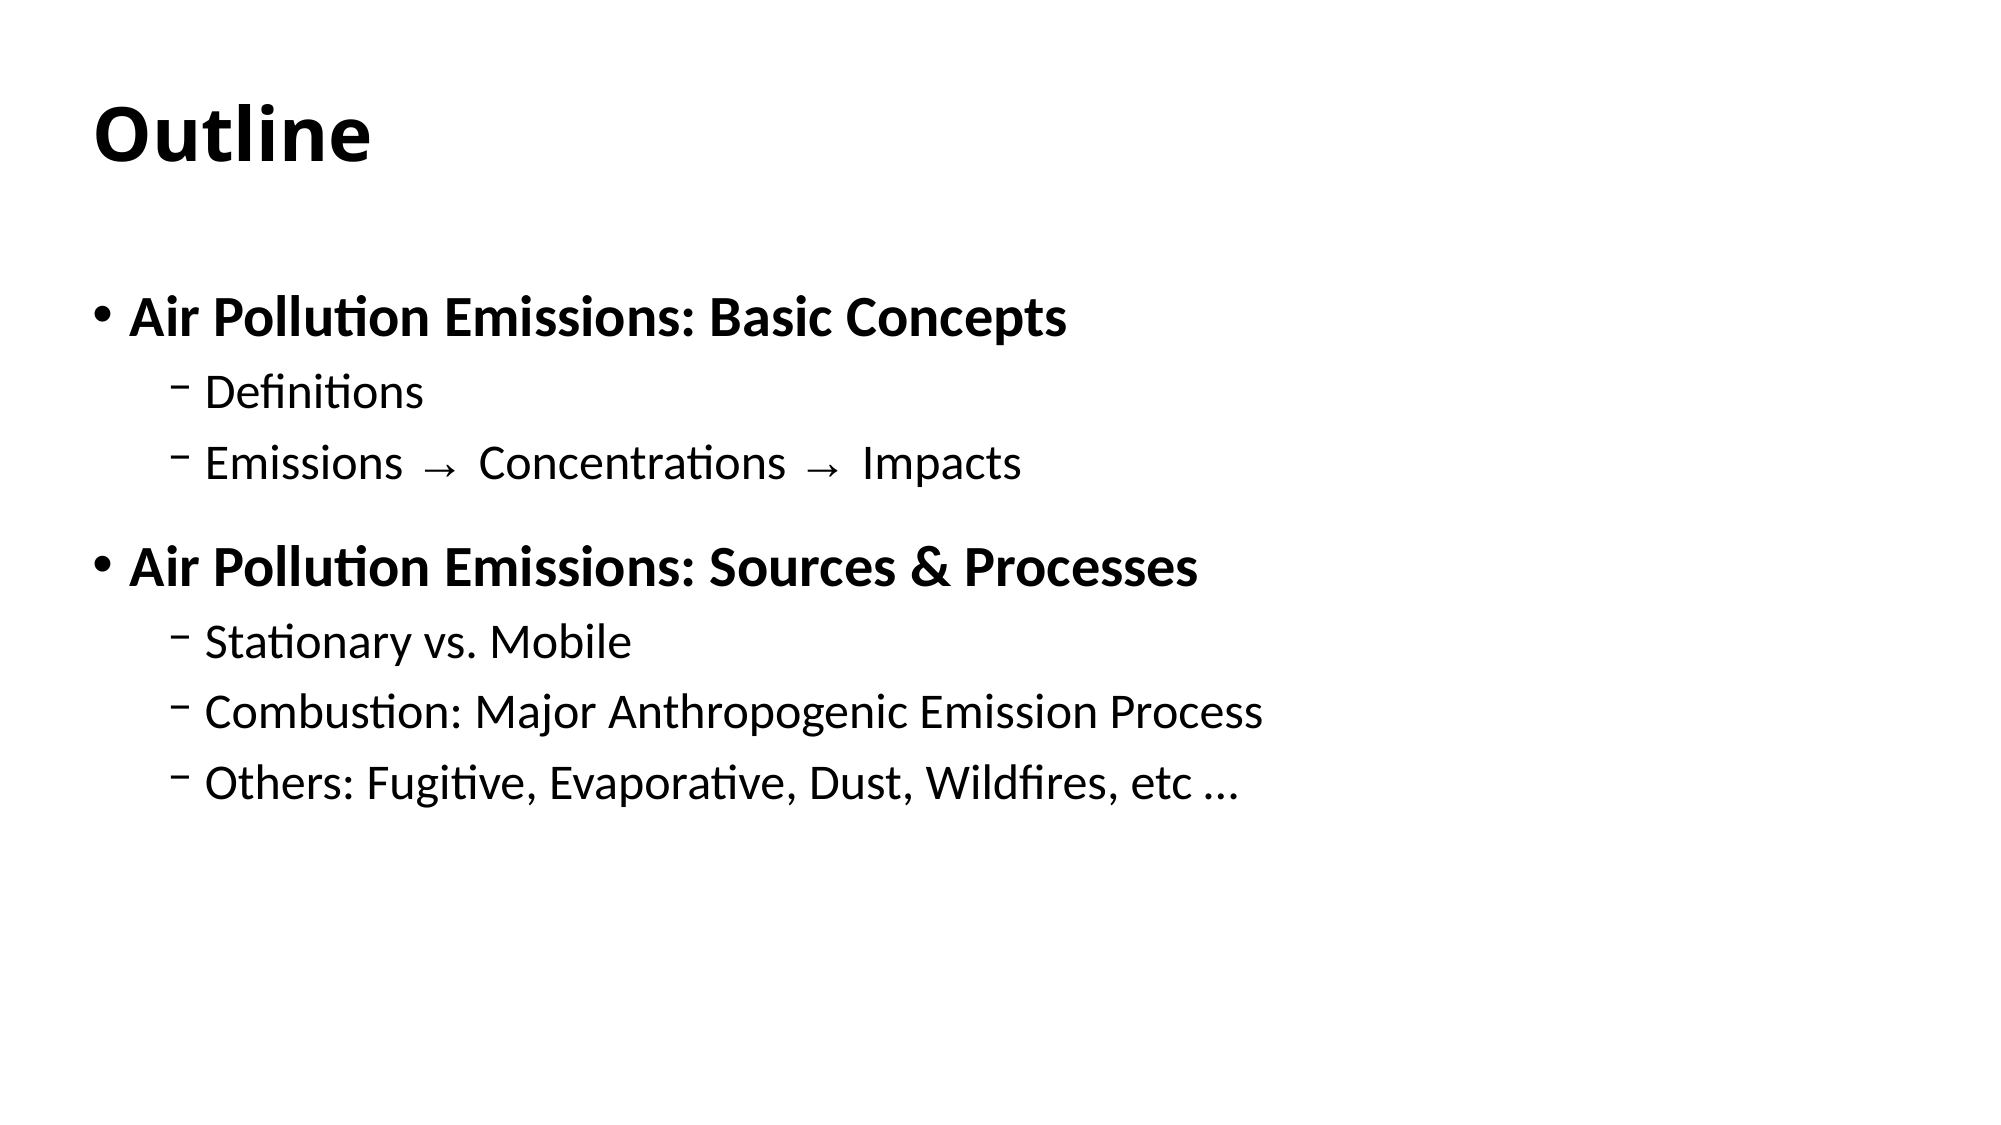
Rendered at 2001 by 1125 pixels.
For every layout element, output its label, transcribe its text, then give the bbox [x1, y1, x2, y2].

list Air Pollution Emissions: Basic Concepts Definitions Emissions → Concentrations → Impacts Air Pollution Emissions: Sources & Processes Stationary vs. Mobile Combustion: Major Anthropogenic Emission Process Others: Fugitive, Evaporative, Dust, Wildfires, etc … [77, 256, 1803, 971]
title Outline [77, 62, 1803, 213]
